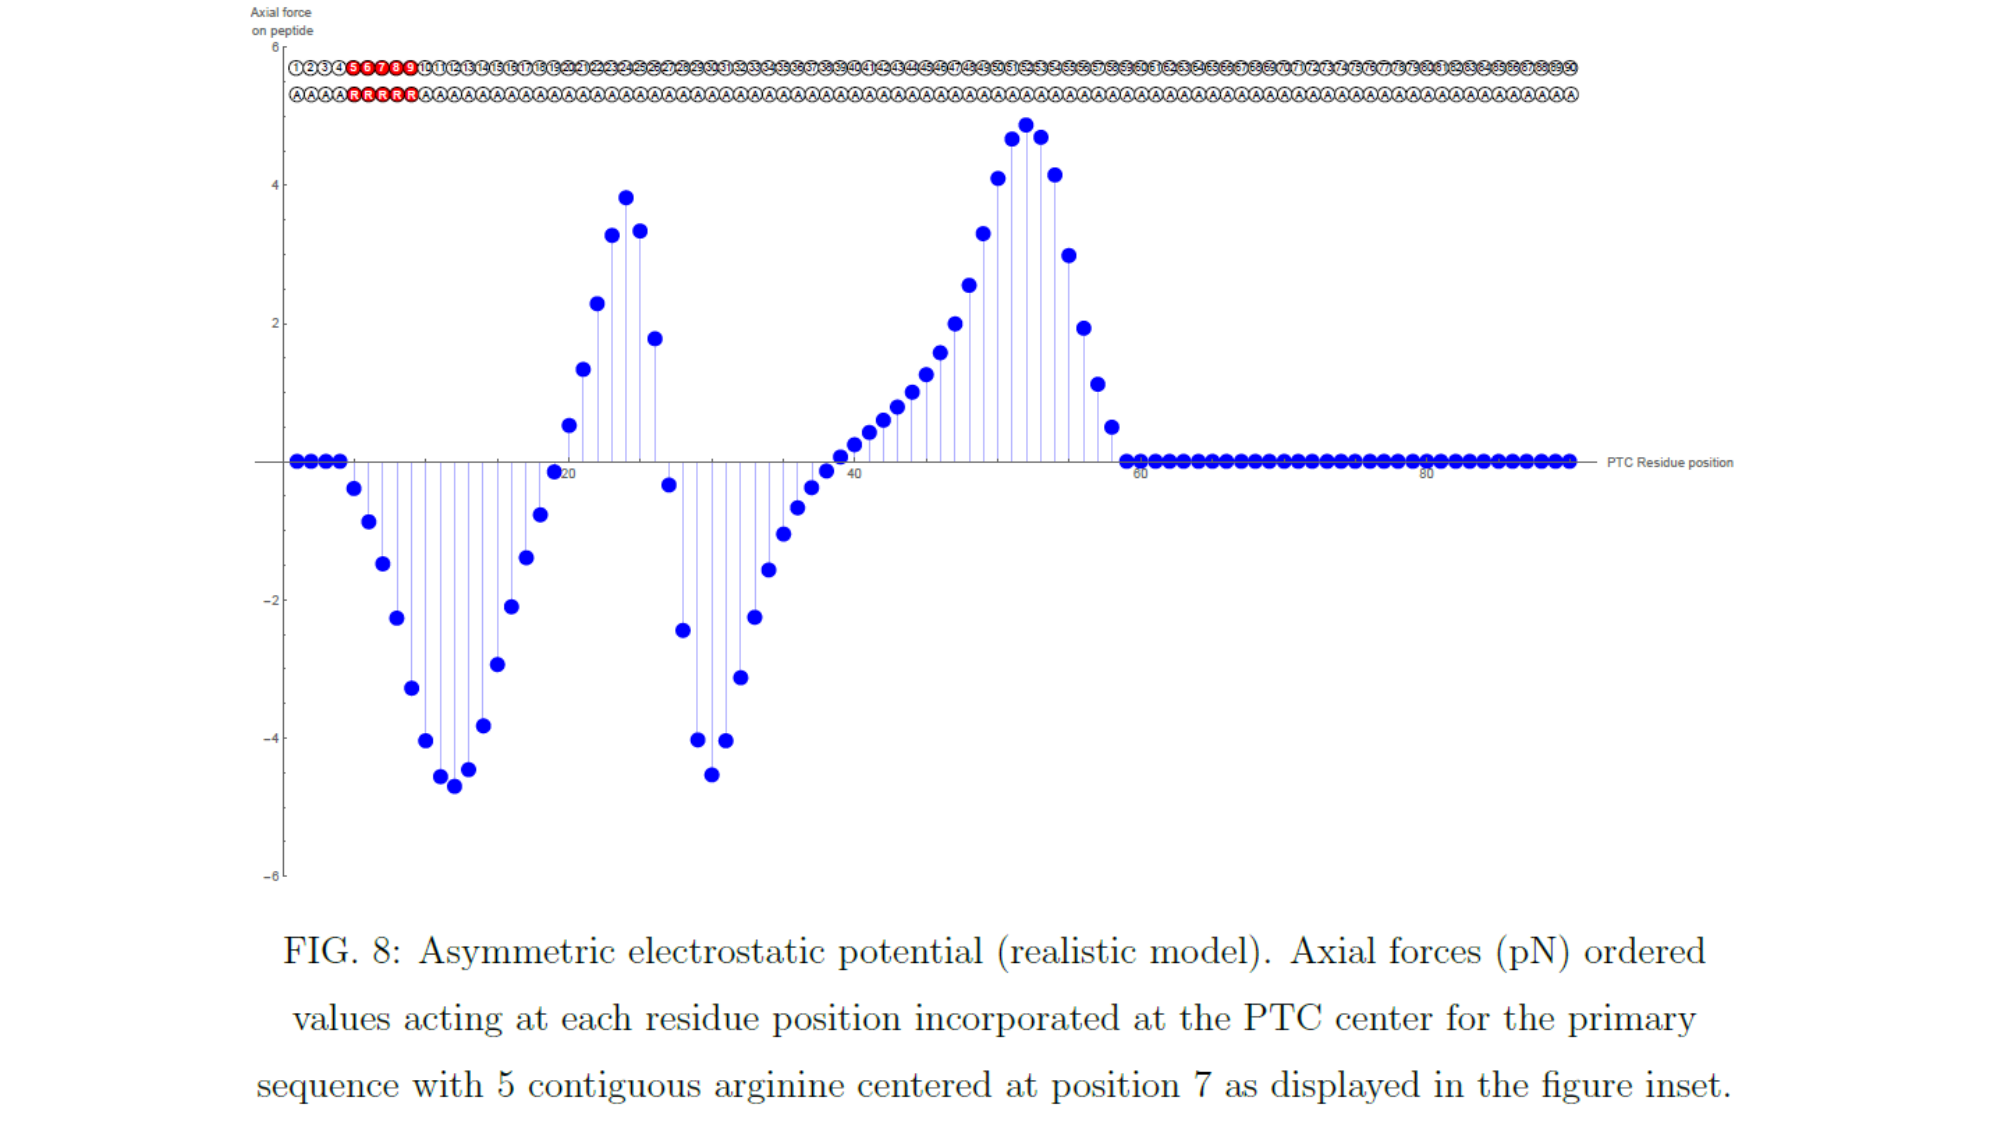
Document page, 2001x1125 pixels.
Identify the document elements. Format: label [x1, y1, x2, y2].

picture [229, 0, 1770, 1125]
